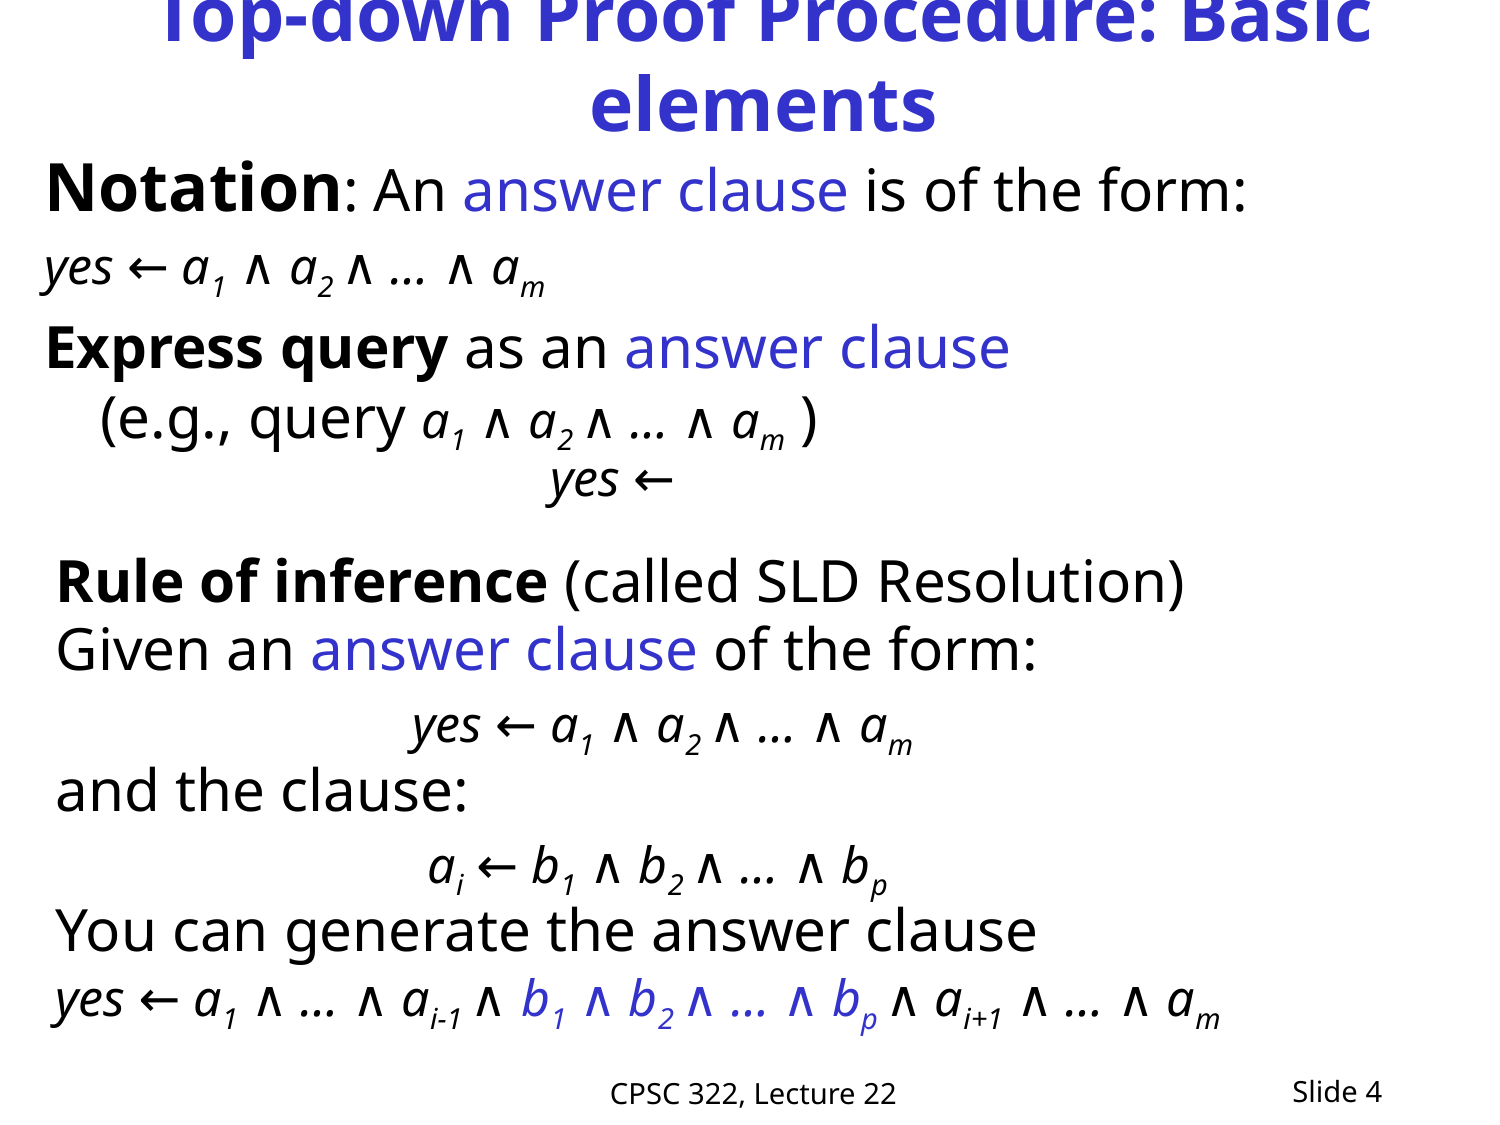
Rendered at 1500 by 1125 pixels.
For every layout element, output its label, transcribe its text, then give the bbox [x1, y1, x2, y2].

list Notation: An answer clause is of the form: yes ← a1 ∧ a2 ∧ … ∧ am [29, 136, 1418, 276]
text_box Express query as an answer clause (e.g., query a1 ∧ a2 ∧ … ∧ am ) yes ← [29, 302, 1417, 539]
text_box Rule of inference (called SLD Resolution) Given an answer clause of the form: yes ← a1 ∧ a2 ∧ … ∧ am and the clause: ai ← b1 ∧ b2 ∧ … ∧ bp You can generate the answer clause yes ← a1 ∧ … ∧ ai-1 ∧ b1 ∧ b2 ∧ … ∧ bp ∧ ai+1 ∧ … ∧ am [41, 550, 1459, 1094]
title Top-down Proof Procedure: Basic elements [0, 0, 1500, 113]
footer CPSC 322, Lecture 22 [515, 1094, 992, 1125]
slide_number Slide 4 [1084, 1094, 1398, 1125]
